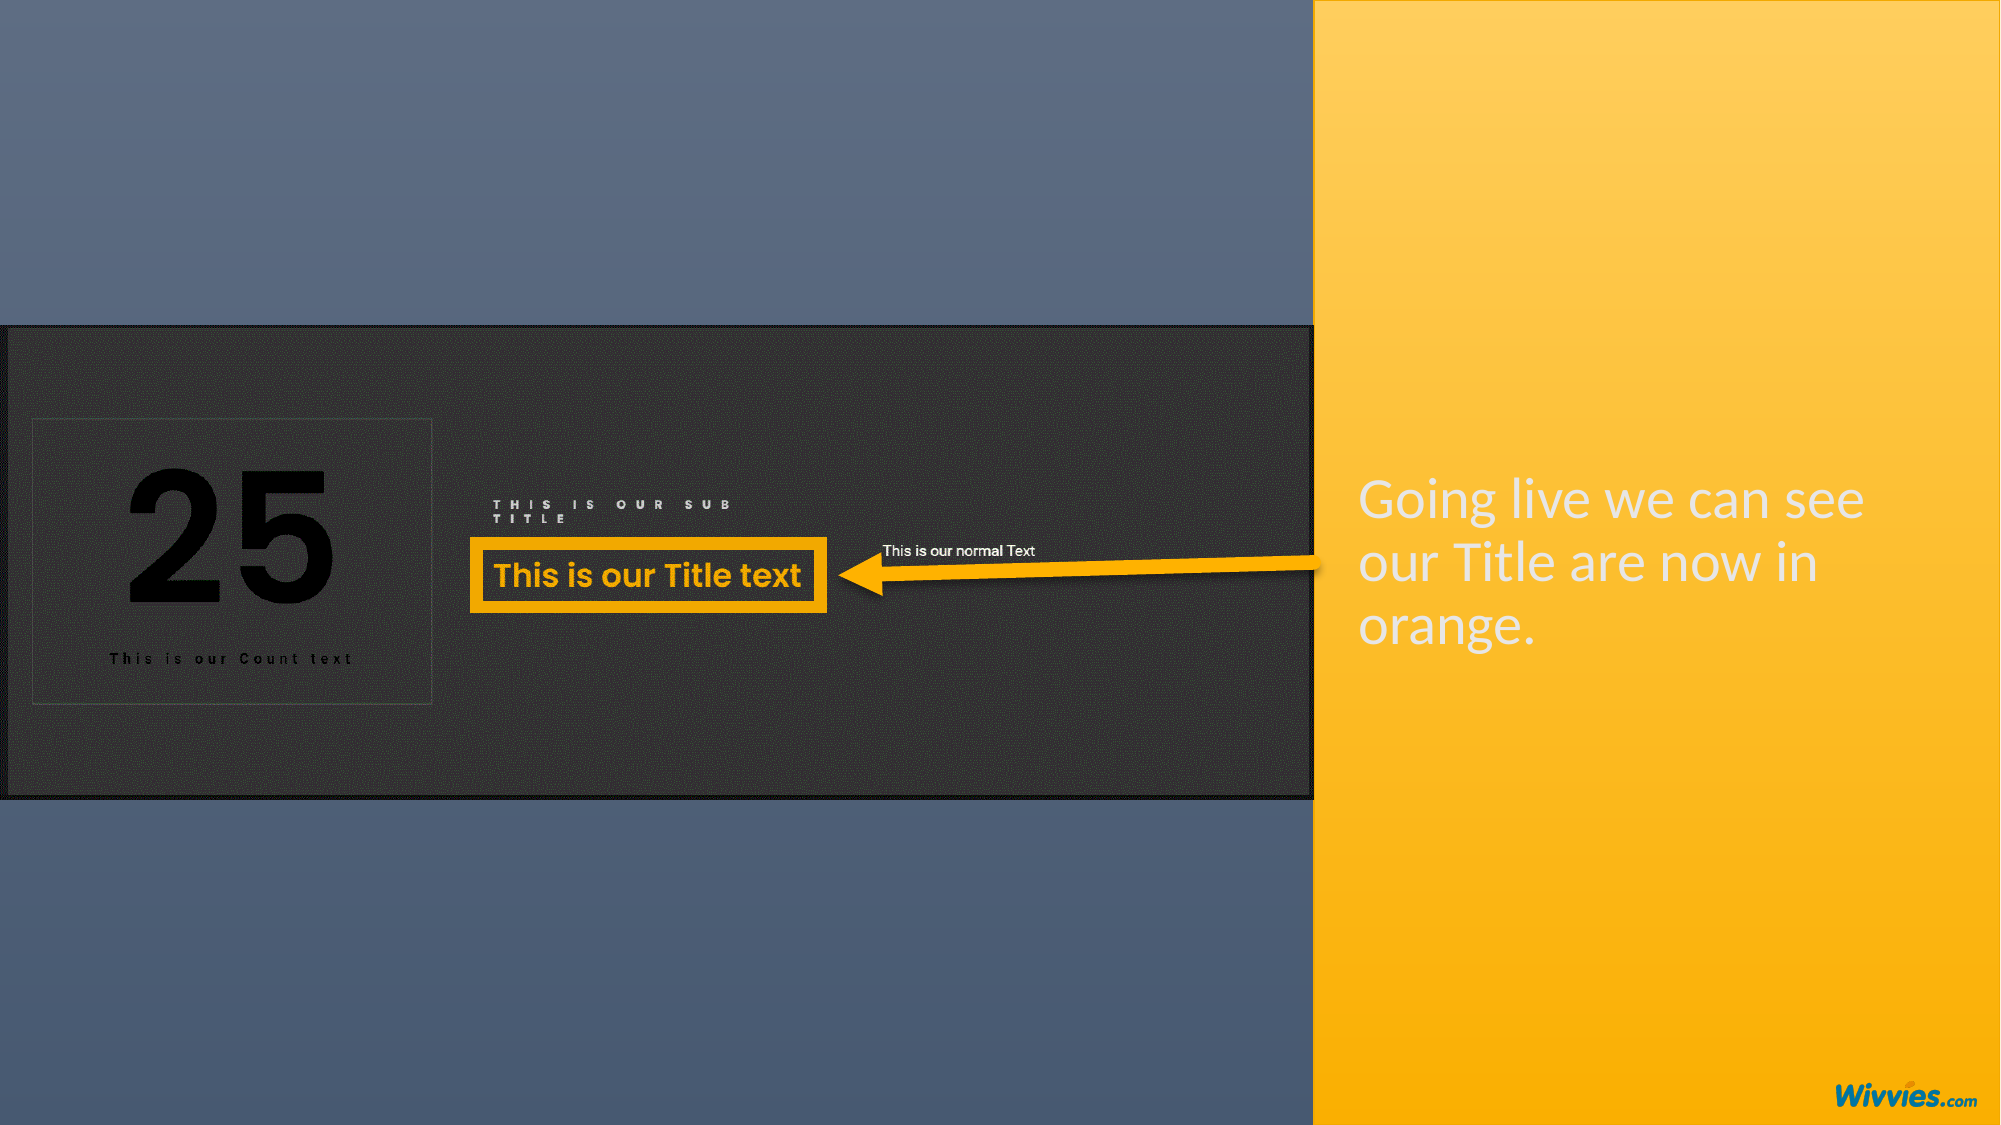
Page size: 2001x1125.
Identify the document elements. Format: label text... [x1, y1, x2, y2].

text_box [838, 562, 1314, 576]
picture [0, 0, 1314, 1125]
list Going live we can see our Title are now in orange. [1314, 0, 2000, 1125]
